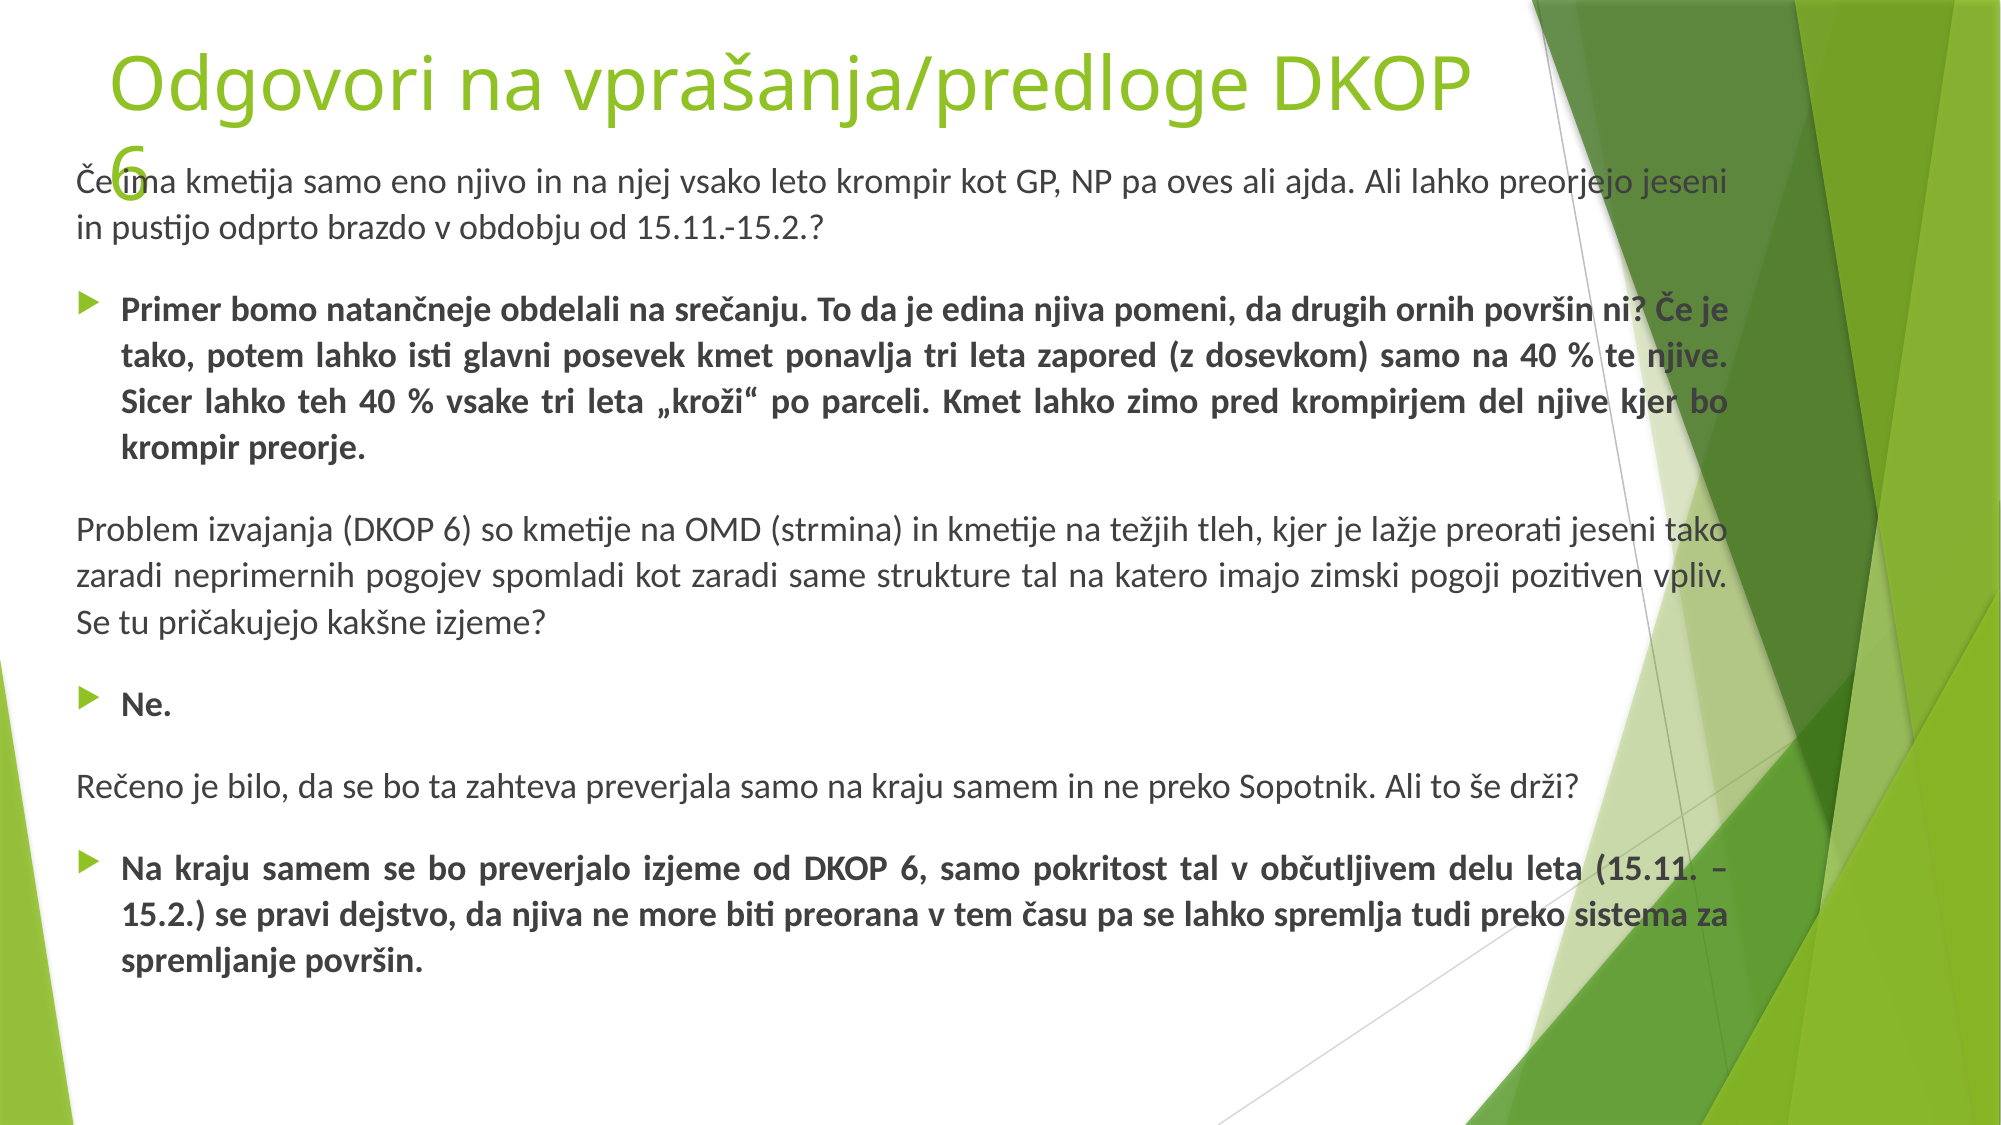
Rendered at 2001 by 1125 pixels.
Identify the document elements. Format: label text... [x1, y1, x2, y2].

title Odgovori na vprašanja/predloge DKOP 6 [93, 27, 1505, 134]
list Če ima kmetija samo eno njivo in na njej vsako leto krompir kot GP, NP pa oves ali ajda. Ali lahko preorjejo jeseni in pustijo odprto brazdo v obdobju od 15.11.-15.2.? Primer bomo natančneje obdelali na srečanju. To da je edina njiva pomeni, da drugih ornih površin ni? Če je tako, potem lahko isti glavni posevek kmet ponavlja tri leta zapored (z dosevkom) samo na 40 % te njive. Sicer lahko teh 40 % vsake tri leta „kroži“ po parceli. Kmet lahko zimo pred krompirjem del njive kjer bo krompir preorje. Problem izvajanja (DKOP 6) so kmetije na OMD (strmina) in kmetije na težjih tleh, kjer je lažje preorati jeseni tako zaradi neprimernih pogojev spomladi kot zaradi same strukture tal na katero imajo zimski pogoji pozitiven vpliv. Se tu pričakujejo kakšne izjeme? Ne. Rečeno je bilo, da se bo ta zahteva preverjala samo na kraju samem in ne preko Sopotnik. Ali to še drži? Na kraju samem se bo preverjalo izjeme od DKOP 6, samo pokritost tal v občutljivem delu leta (15.11. – 15.2.) se pravi dejstvo, da njiva ne more biti preorana v tem času pa se lahko spremlja tudi preko sistema za spremljanje površin. [60, 146, 1746, 991]
